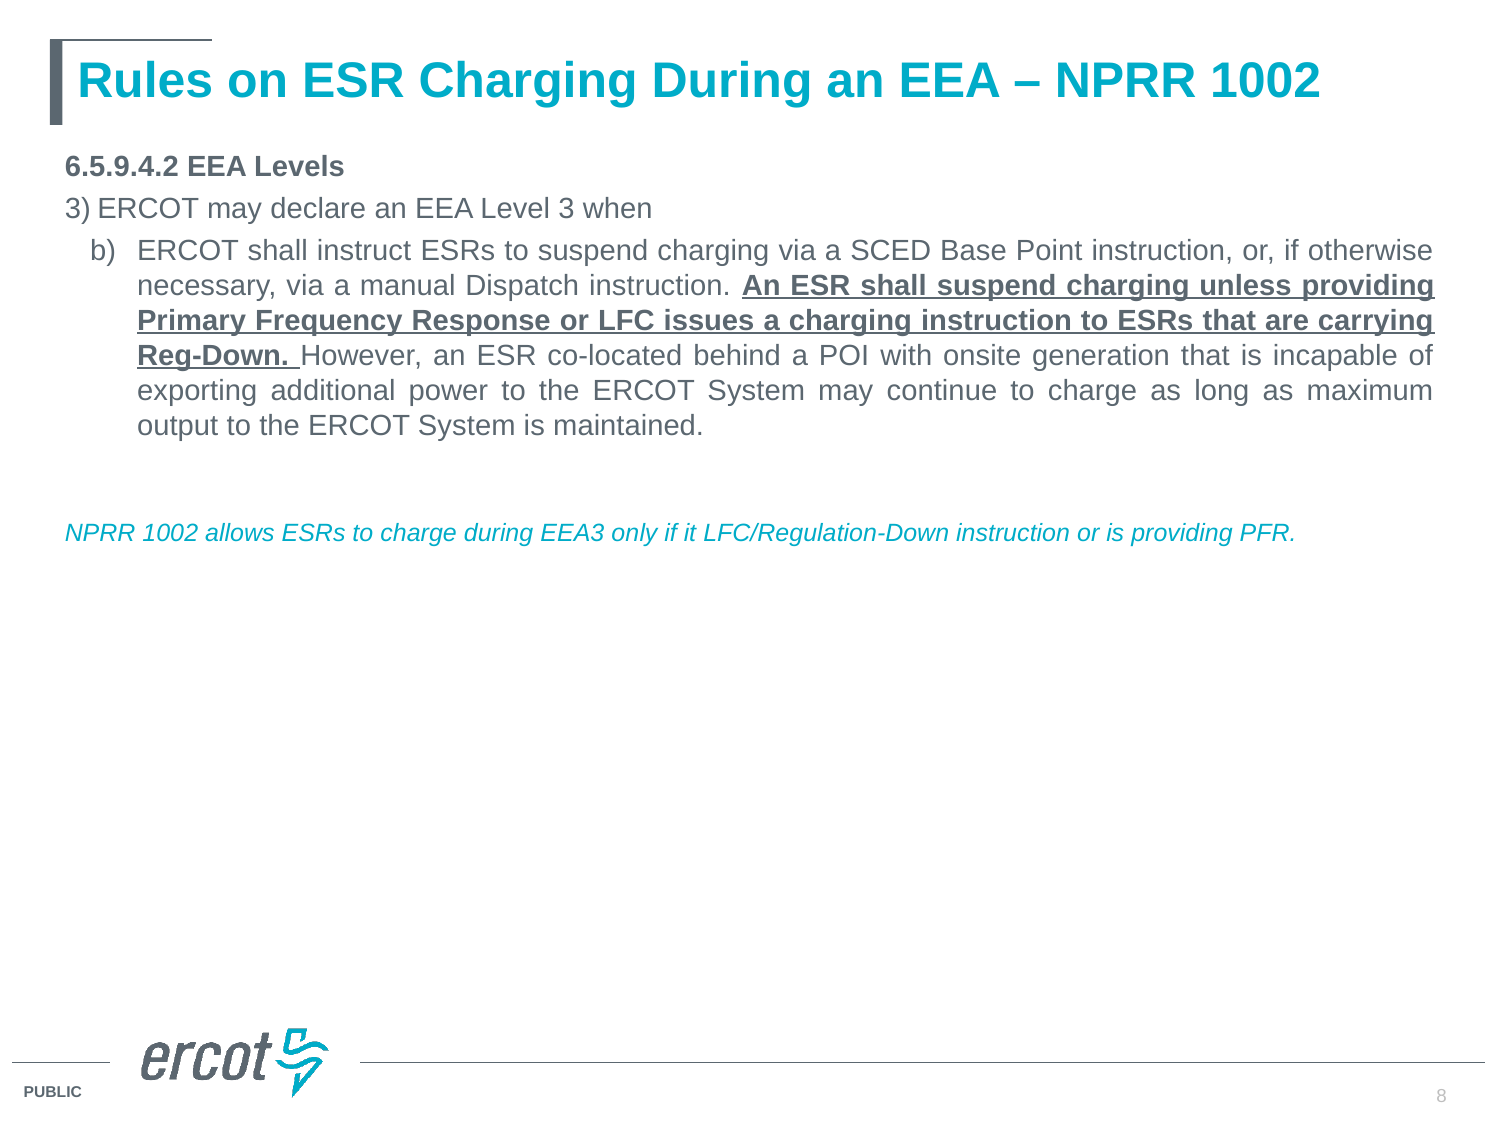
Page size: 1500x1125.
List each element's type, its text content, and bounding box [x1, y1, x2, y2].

picture [137, 1024, 332, 1100]
list 6.5.9.4.2 EEA Levels ERCOT may declare an EEA Level 3 when ERCOT shall instruct ESRs to suspend charging via a SCED Base Point instruction, or, if otherwise necessary, via a manual Dispatch instruction. An ESR shall suspend charging unless providing Primary Frequency Response or LFC issues a charging instruction to ESRs that are carrying Reg-Down. However, an ESR co-located behind a POI with onsite generation that is incapable of exporting additional power to the ERCOT System may continue to charge as long as maximum output to the ERCOT System is maintained. NPRR 1002 allows ESRs to charge during EEA3 only if it LFC/Regulation-Down instruction or is providing PFR. [50, 140, 1450, 972]
title Rules on ESR Charging During an EEA – NPRR 1002 [62, 39, 1450, 125]
